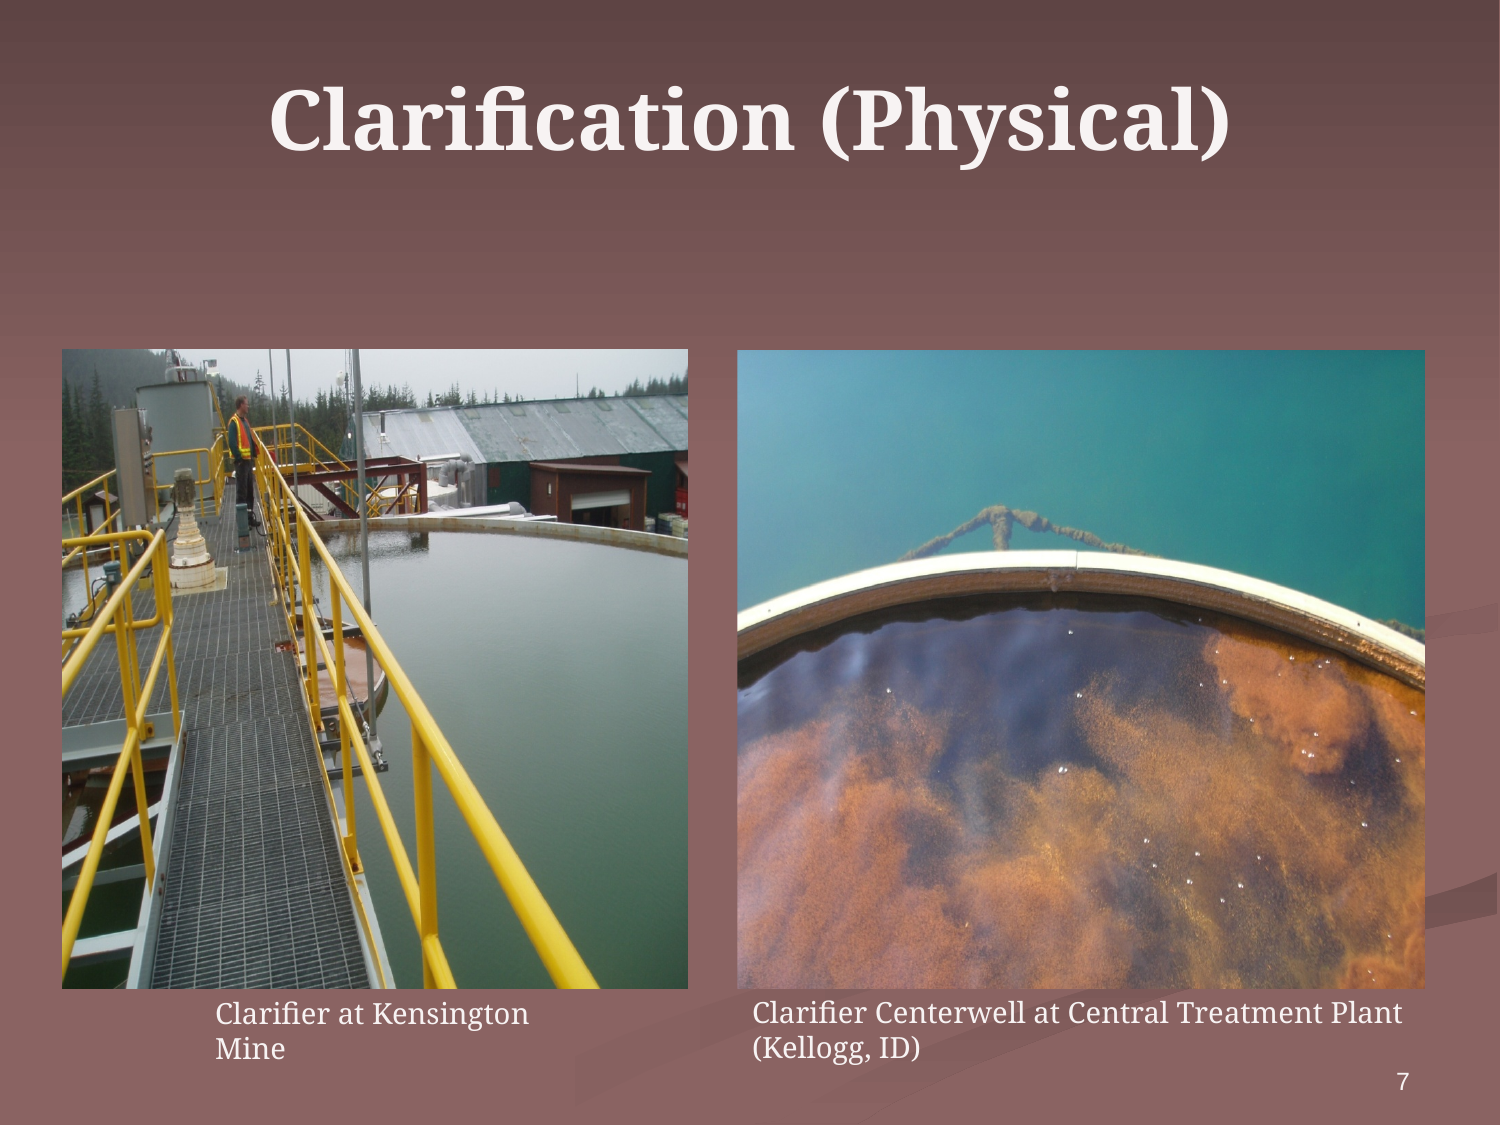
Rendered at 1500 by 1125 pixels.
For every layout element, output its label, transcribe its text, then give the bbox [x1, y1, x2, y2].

list Clarifier at Kensington Mine [199, 1000, 576, 1051]
text_box Clarifier Centerwell at Central Treatment Plant (Kellogg, ID) [737, 987, 1469, 1050]
title Clarification (Physical) [74, 24, 1426, 176]
slide_number 7 [1074, 1050, 1426, 1104]
picture [737, 349, 1426, 990]
picture [62, 349, 688, 989]
